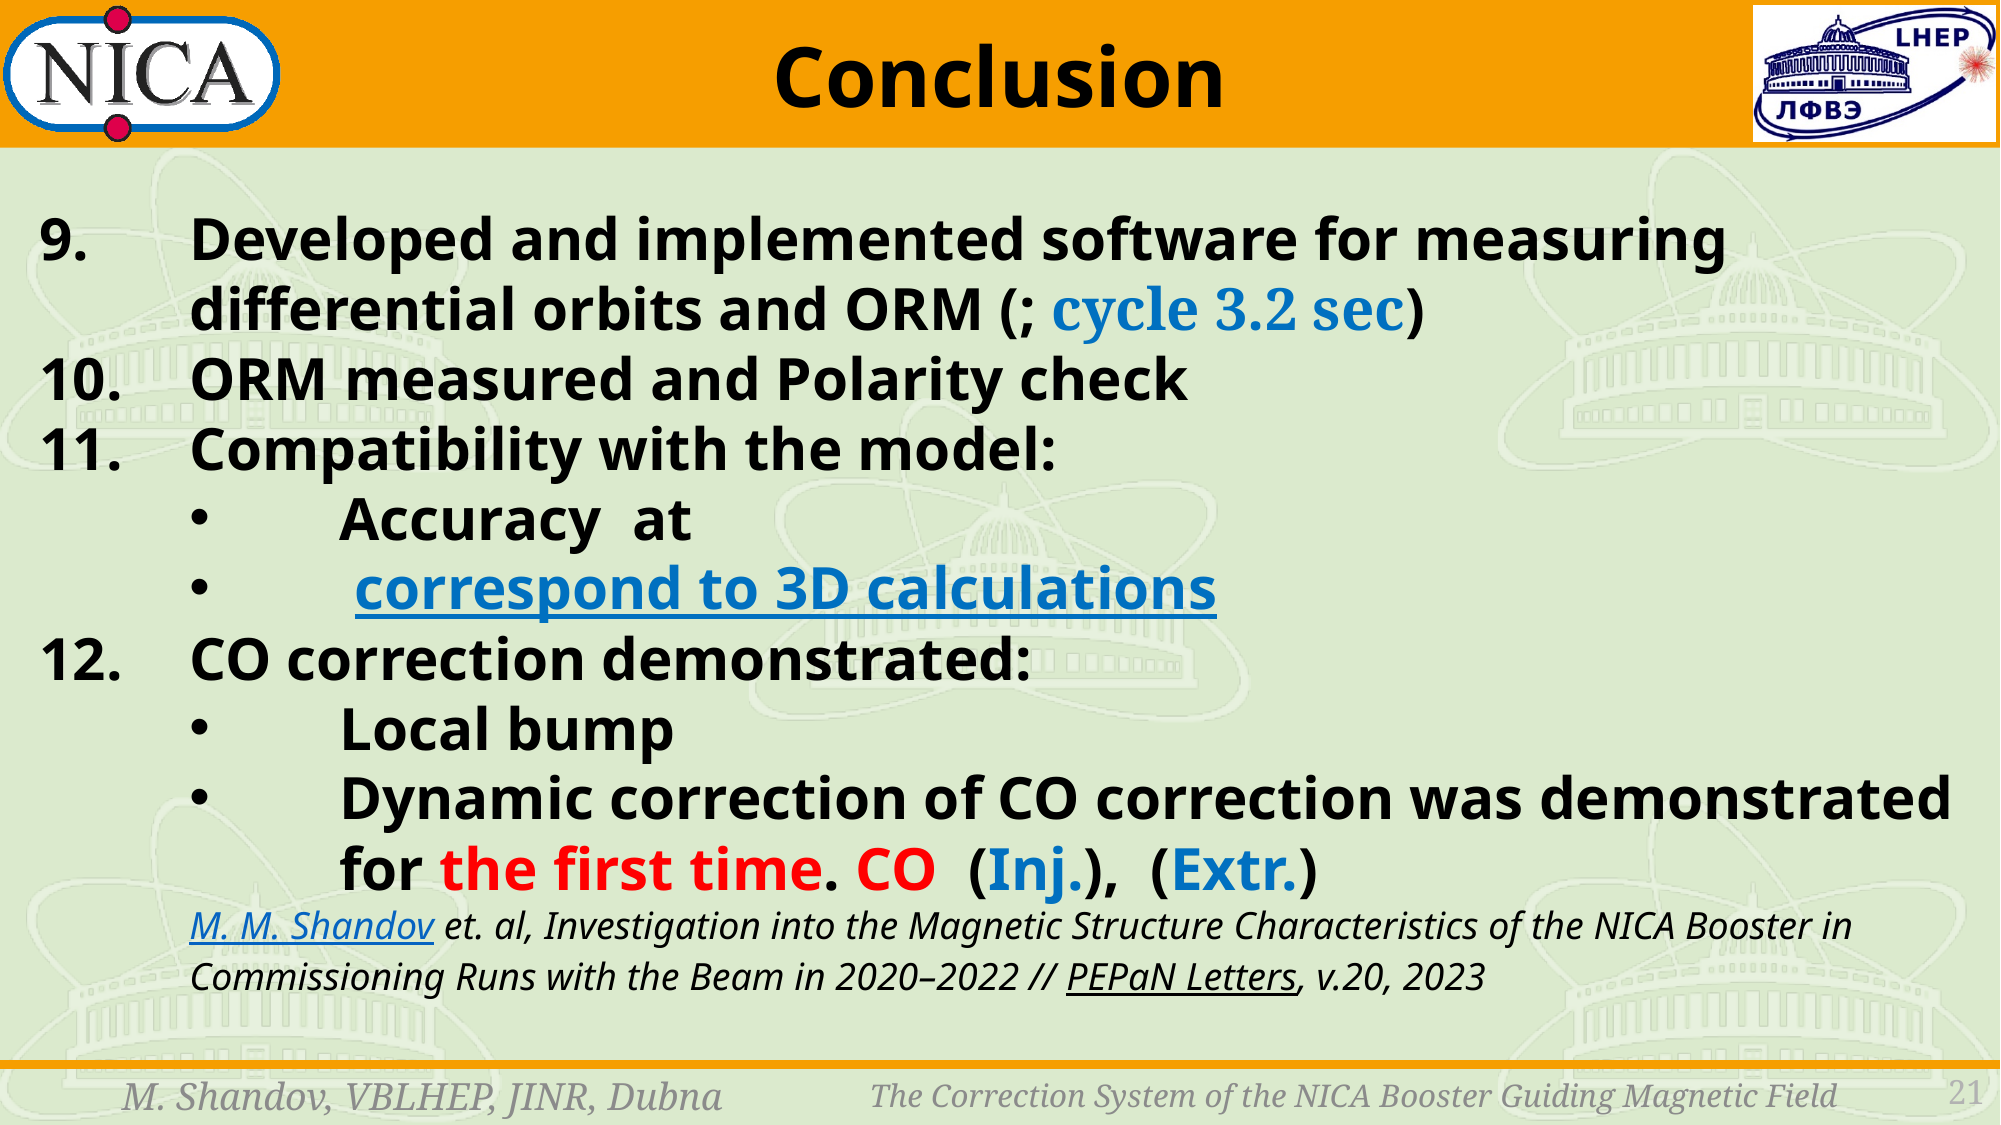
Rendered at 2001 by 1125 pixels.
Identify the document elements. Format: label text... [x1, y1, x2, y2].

slide_number M. Shandov, VBLHEP, JINR, Dubna [54, 1065, 791, 1125]
picture [0, 0, 283, 148]
slide_number 21 [1917, 1064, 2000, 1125]
text_box Conclusion [0, 0, 2000, 149]
picture [1753, 5, 1996, 142]
footer The Correction System of the NICA Booster Guiding Magnetic Field [791, 1065, 1917, 1125]
